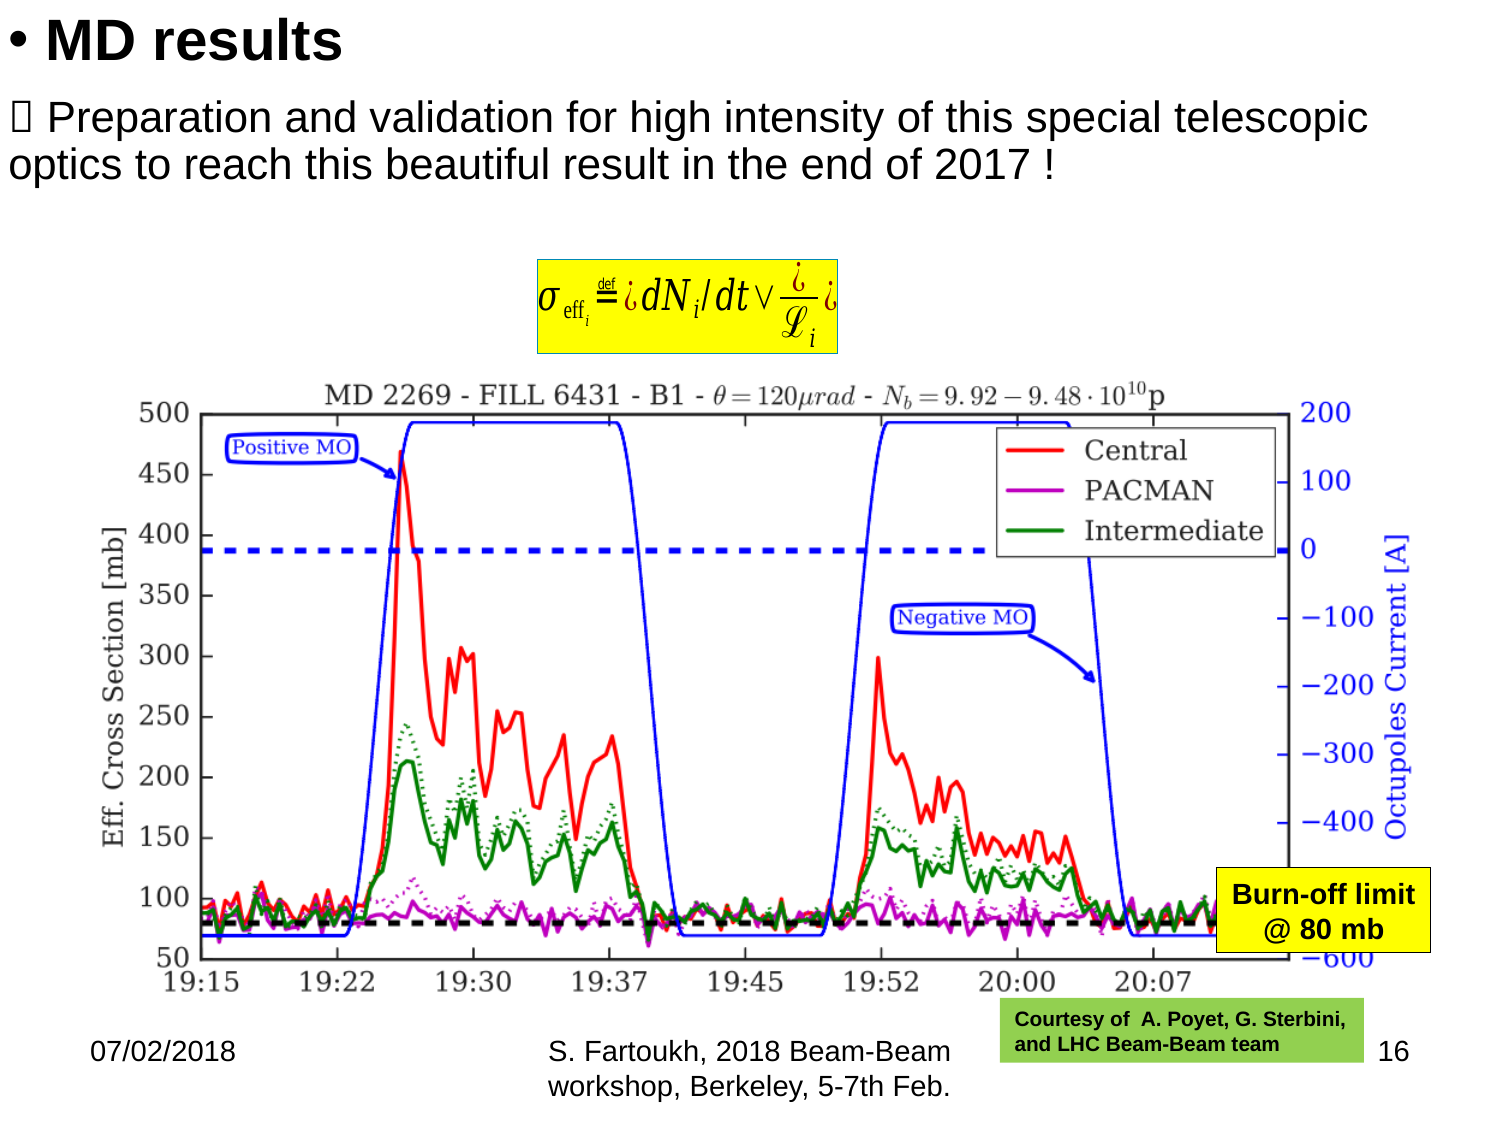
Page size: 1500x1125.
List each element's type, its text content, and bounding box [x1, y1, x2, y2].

text_box Courtesy of A. Poyet, G. Sterbini, and LHC Beam-Beam team [999, 1019, 1364, 1063]
slide_number 16 [1074, 1024, 1426, 1103]
text_box MD results  Preparation and validation for high intensity of this special telescopic optics to reach this beautiful result in the end of 2017 ! [0, 6, 1500, 207]
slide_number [74, 1024, 426, 1103]
footer S. Fartoukh, 2018 Beam-Beam workshop, Berkeley, 5-7th Feb. [512, 1024, 988, 1103]
picture [87, 367, 1426, 1011]
